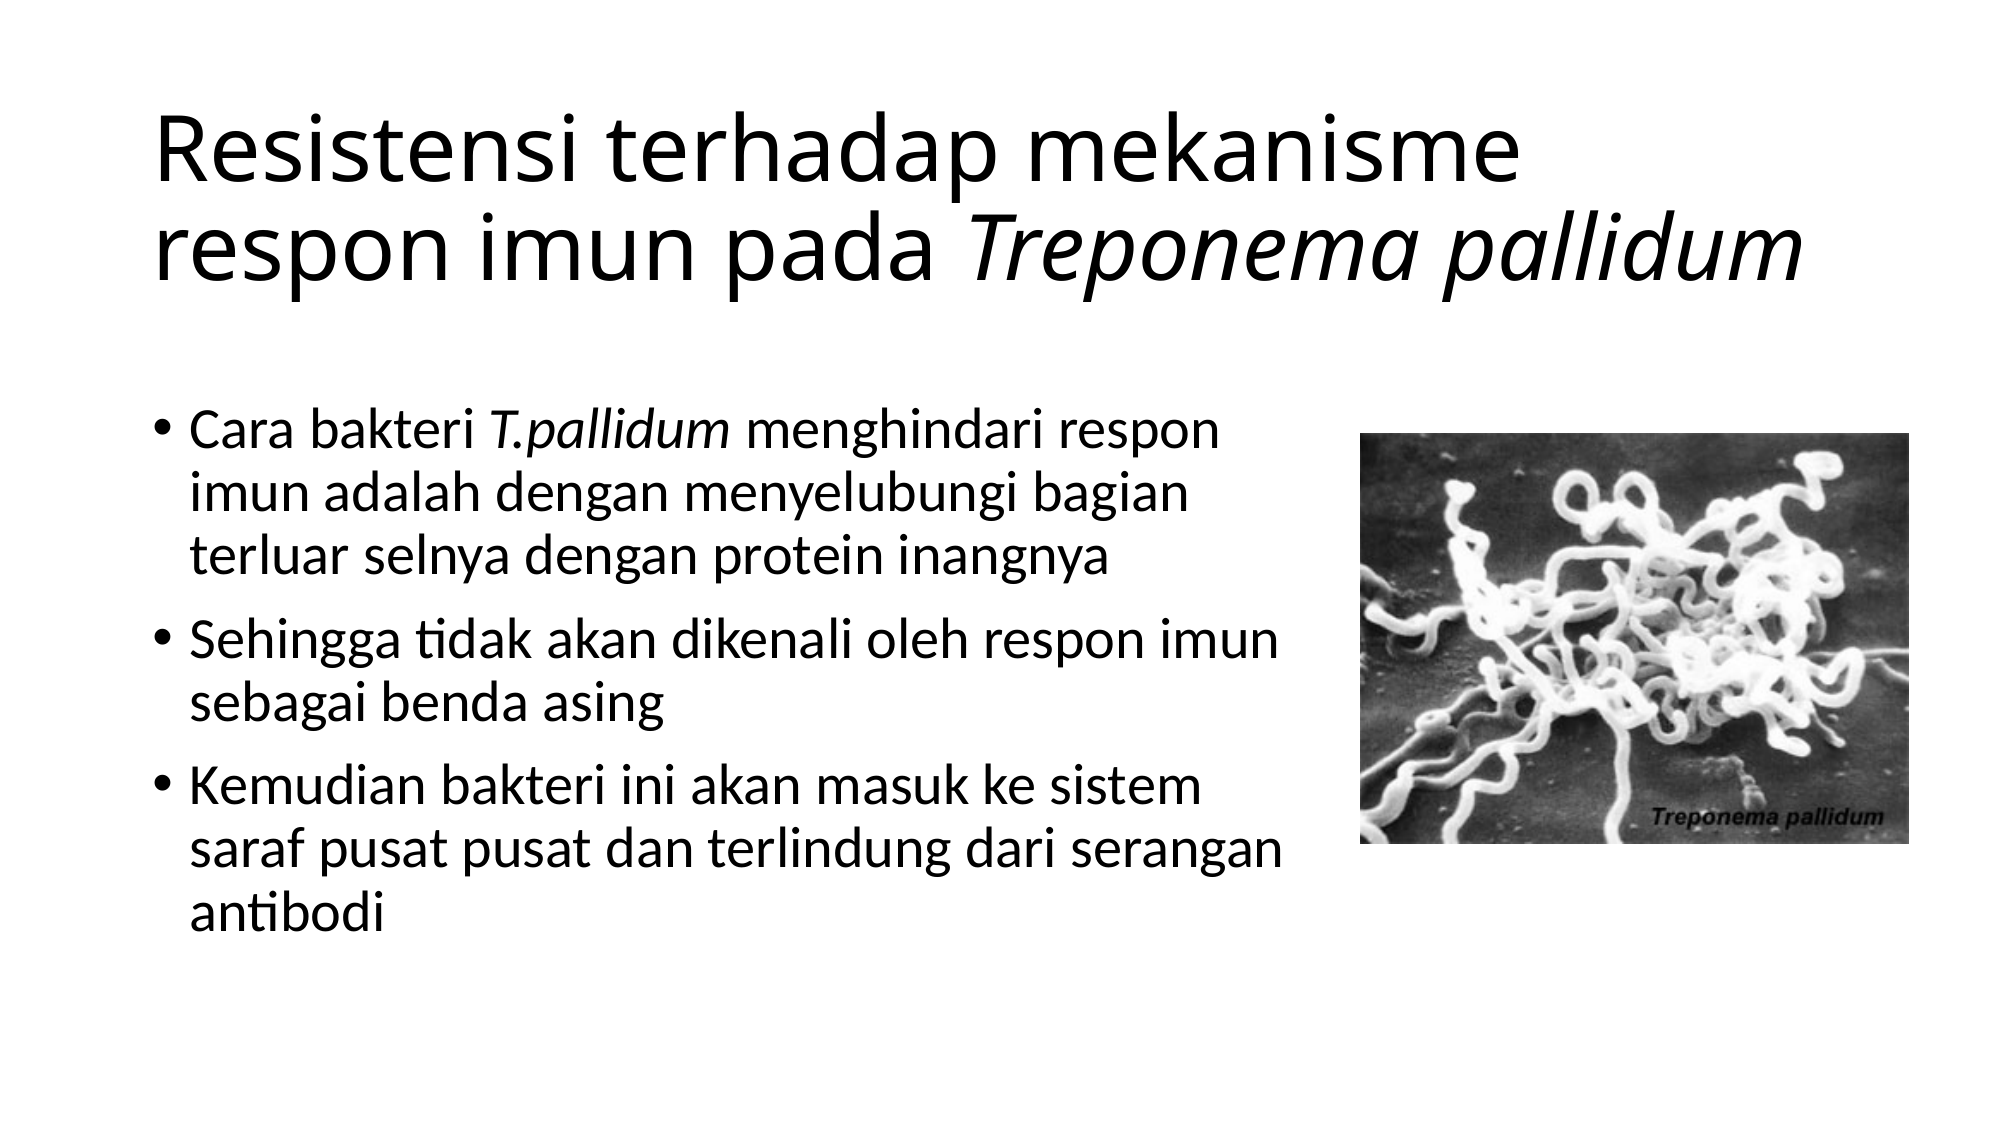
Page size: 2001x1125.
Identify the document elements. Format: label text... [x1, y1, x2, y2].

title Resistensi terhadap mekanisme respon imun pada Treponema pallidum [137, 92, 1863, 310]
list Cara bakteri T.pallidum menghindari respon imun adalah dengan menyelubungi bagian terluar selnya dengan protein inangnya Sehingga tidak akan dikenali oleh respon imun sebagai benda asing Kemudian bakteri ini akan masuk ke sistem saraf pusat pusat dan terlindung dari serangan antibodi [137, 390, 1331, 963]
picture [1360, 433, 1909, 844]
